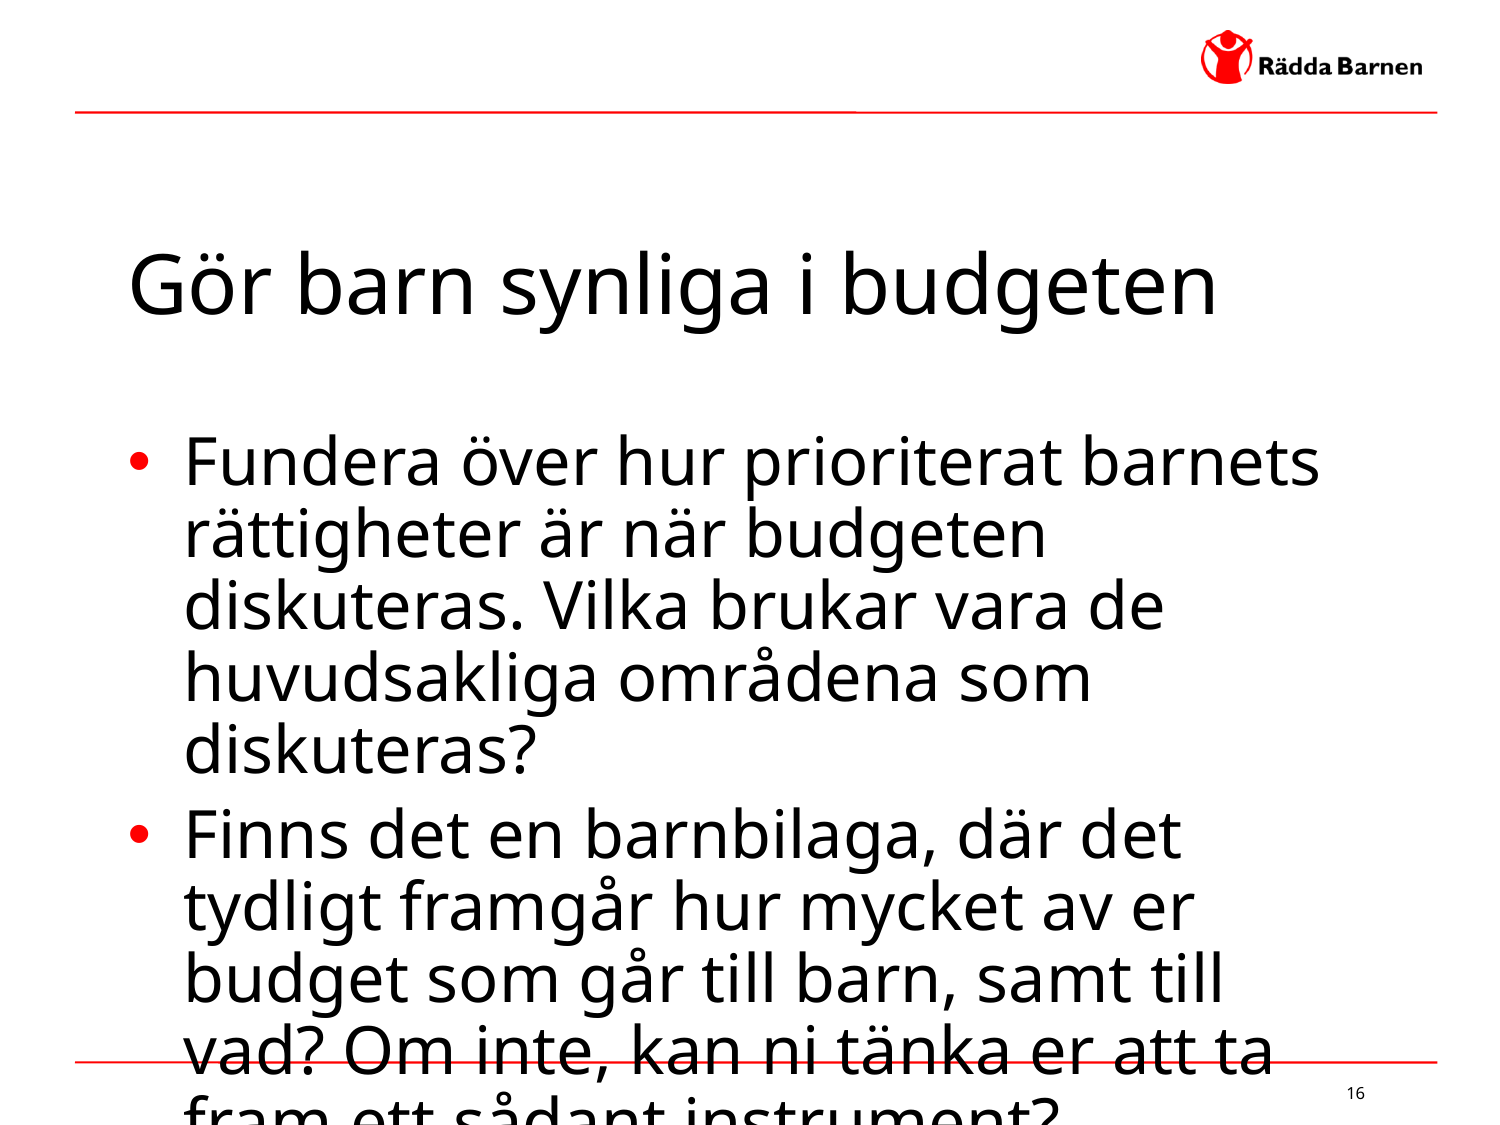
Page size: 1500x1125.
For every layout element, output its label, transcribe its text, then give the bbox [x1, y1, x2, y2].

picture [1201, 30, 1422, 84]
list Fundera över hur prioriterat barnets rättigheter är när budgeten diskuteras. Vilka brukar vara de huvudsakliga områdena som diskuteras? Finns det en barnbilaga, där det tydligt framgår hur mycket av er budget som går till barn, samt till vad? Om inte, kan ni tänka er att ta fram ett sådant instrument? [112, 420, 1388, 959]
title Gör barn synliga i budgeten [112, 187, 1388, 376]
